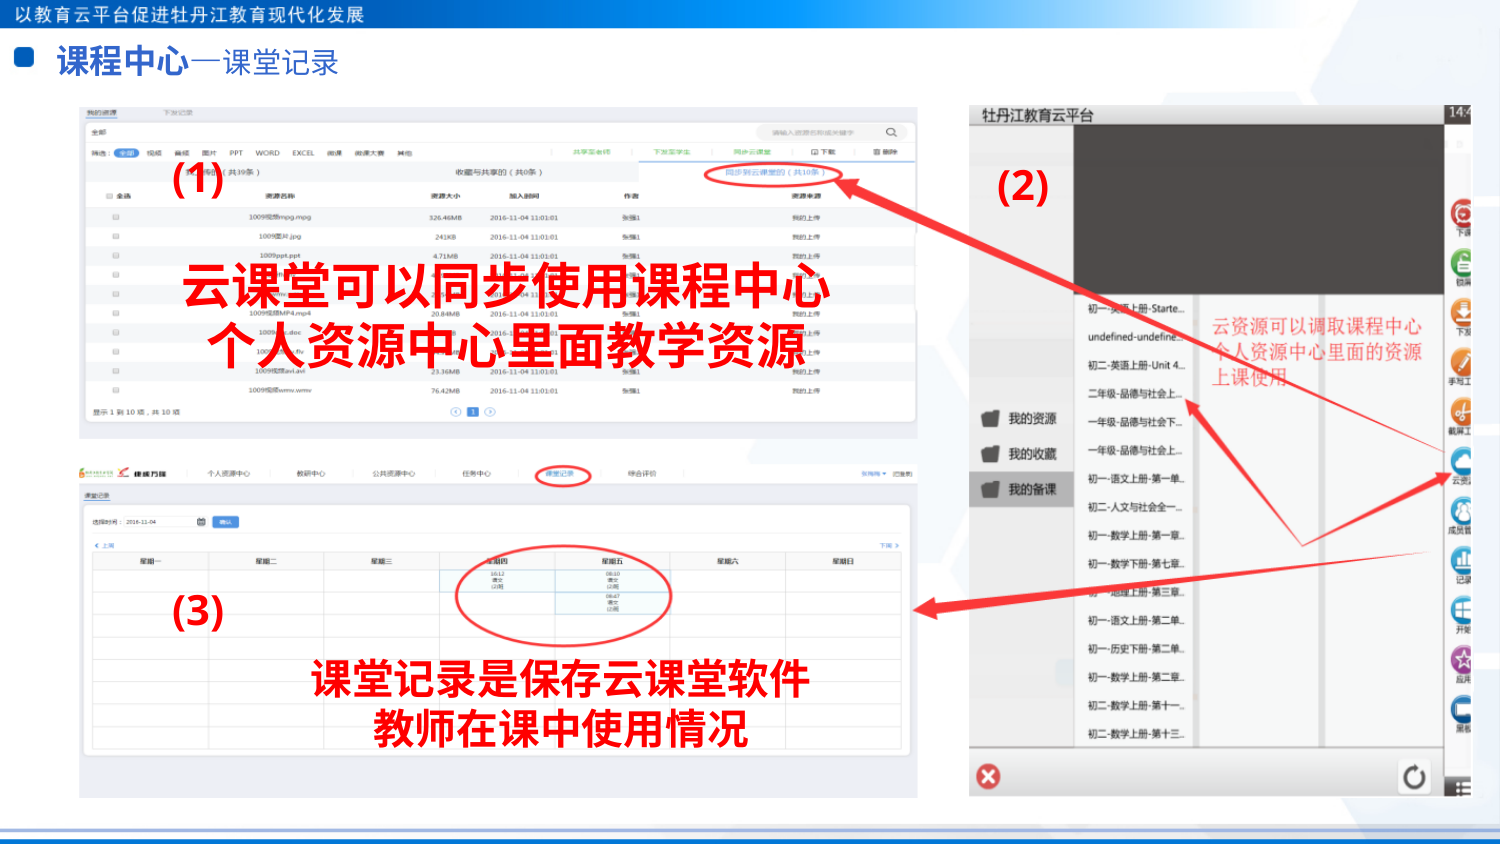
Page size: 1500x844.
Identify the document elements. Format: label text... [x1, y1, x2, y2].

picture [0, 0, 1500, 844]
text_box 课程中心—课堂记录 [41, 32, 355, 88]
